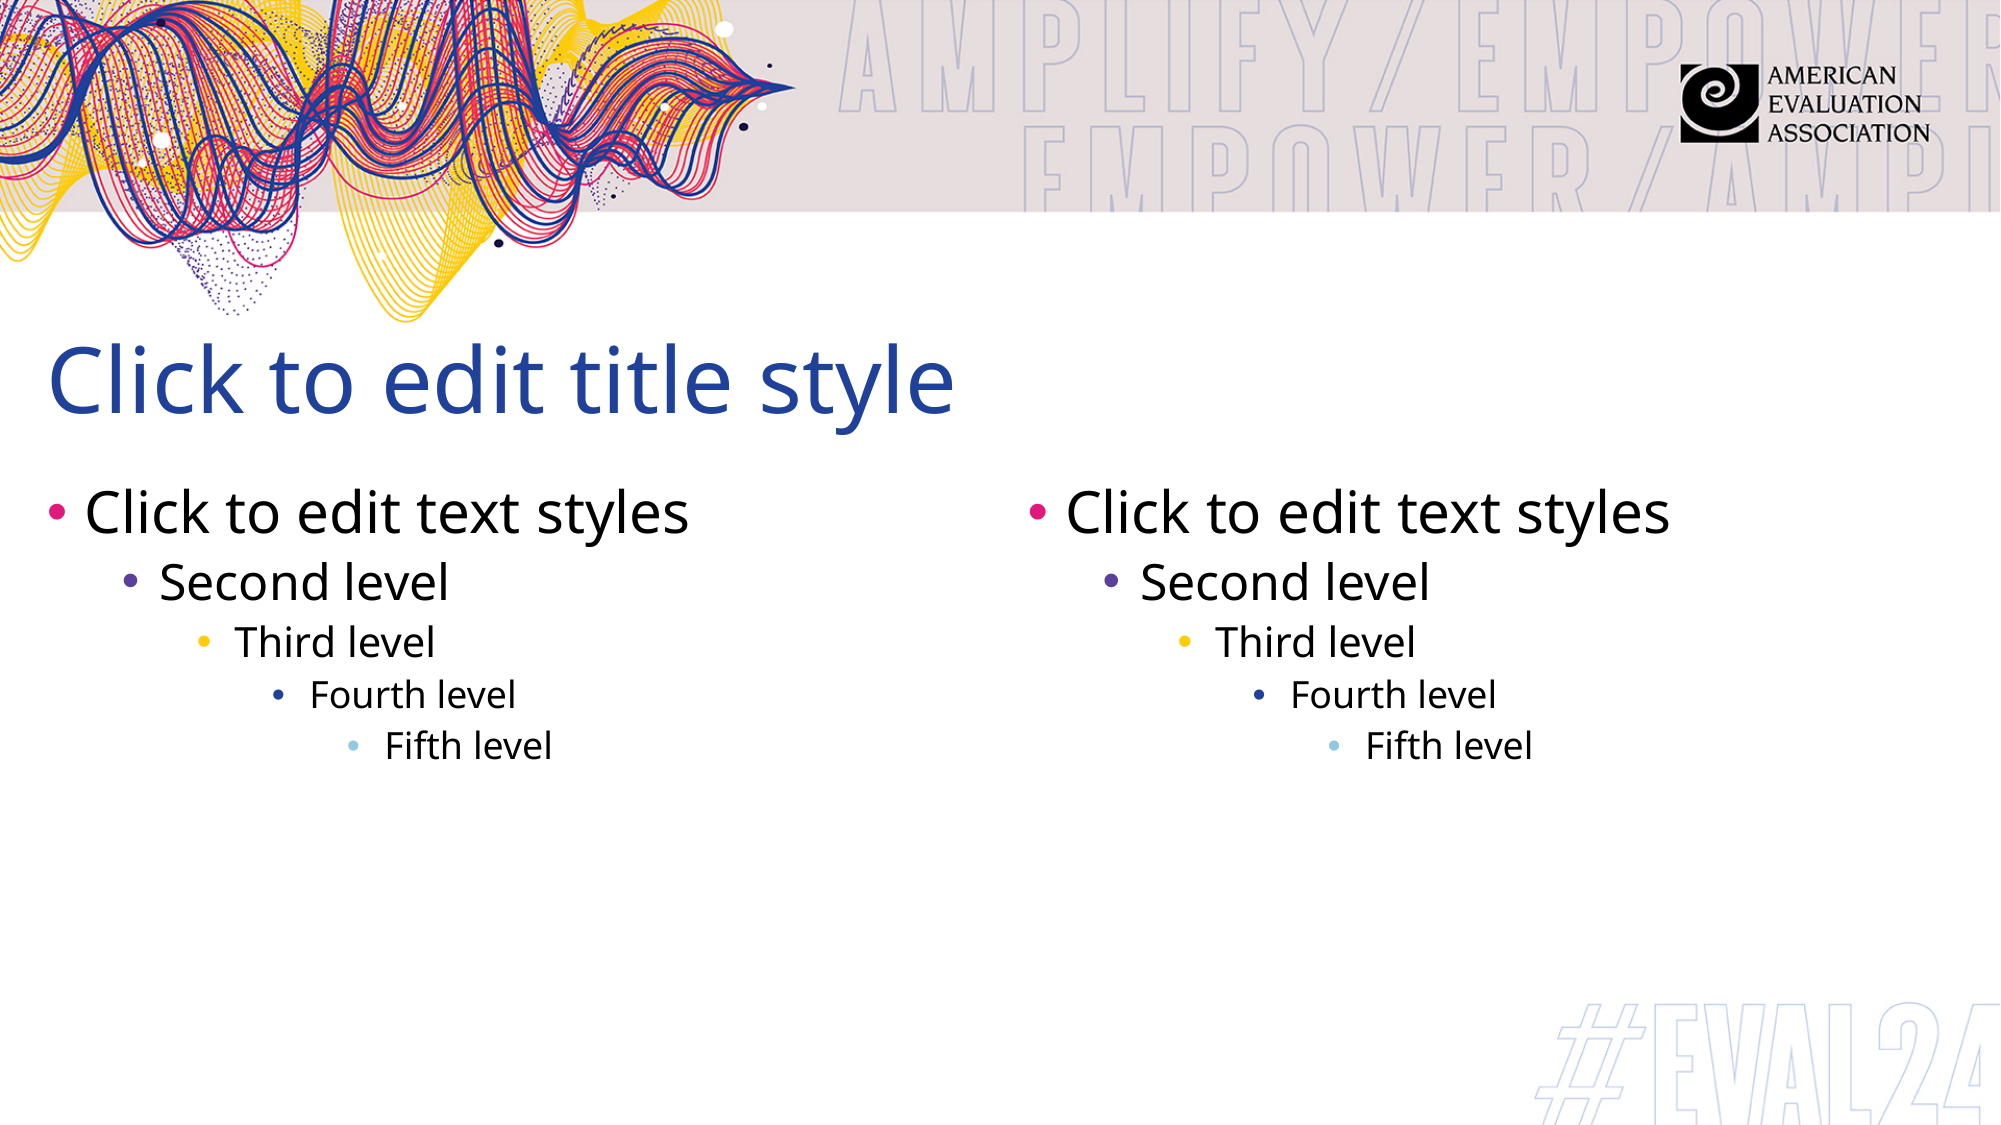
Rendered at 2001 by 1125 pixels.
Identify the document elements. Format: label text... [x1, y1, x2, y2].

picture [0, 0, 2001, 1125]
list Click to edit text styles Second level Third level Fourth level Fifth level [1012, 475, 1969, 1103]
list Click to edit text styles Second level Third level Fourth level Fifth level [31, 475, 988, 1103]
title Click to edit title style [31, 292, 1969, 476]
